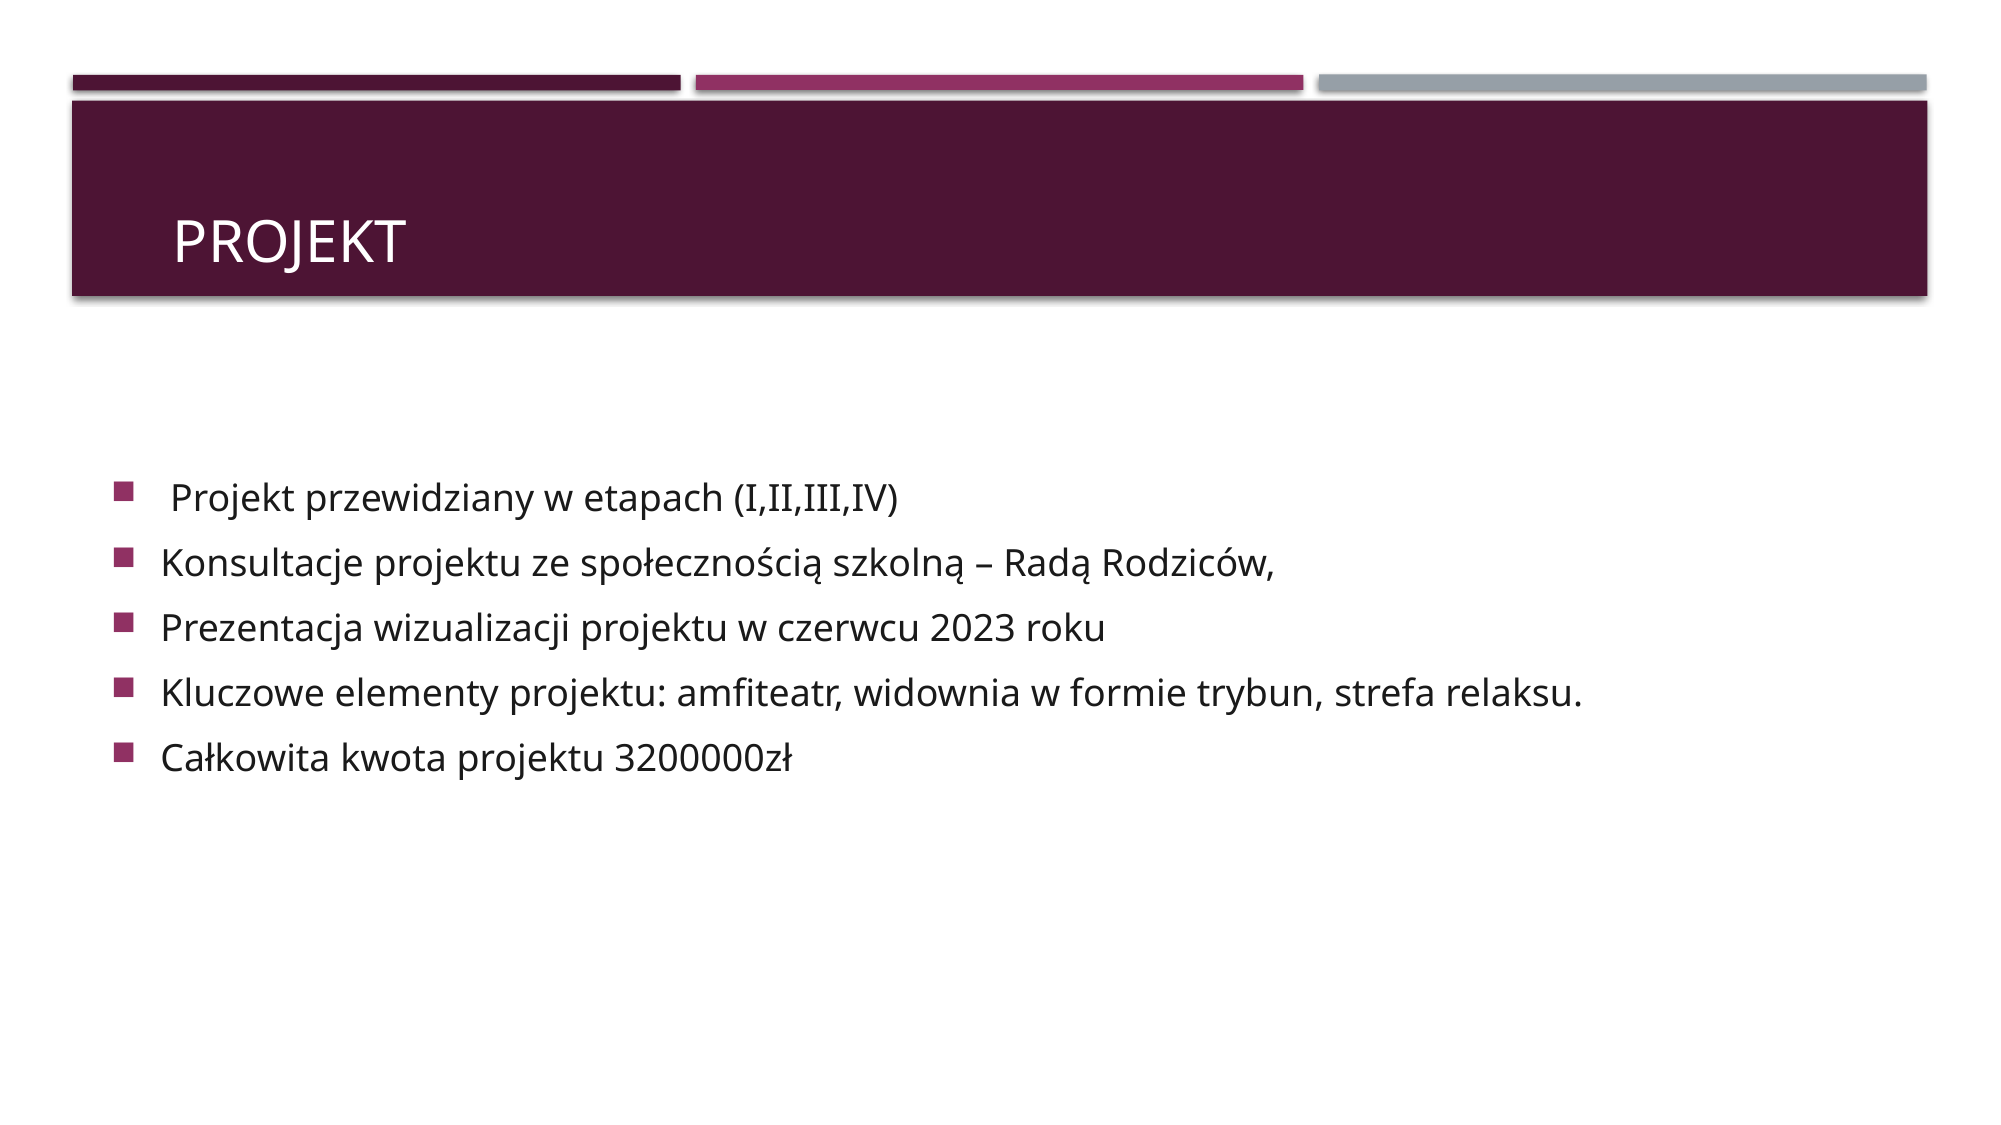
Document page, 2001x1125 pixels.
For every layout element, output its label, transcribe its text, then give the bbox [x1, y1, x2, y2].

list Projekt przewidziany w etapach (I,II,III,IV) Konsultacje projektu ze społecznością szkolną – Radą Rodziców, Prezentacja wizualizacji projektu w czerwcu 2023 roku Kluczowe elementy projektu: amfiteatr, widownia w formie trybun, strefa relaksu. Całkowita kwota projektu 3200000zł [95, 357, 1905, 962]
title Projekt [157, 115, 1968, 282]
